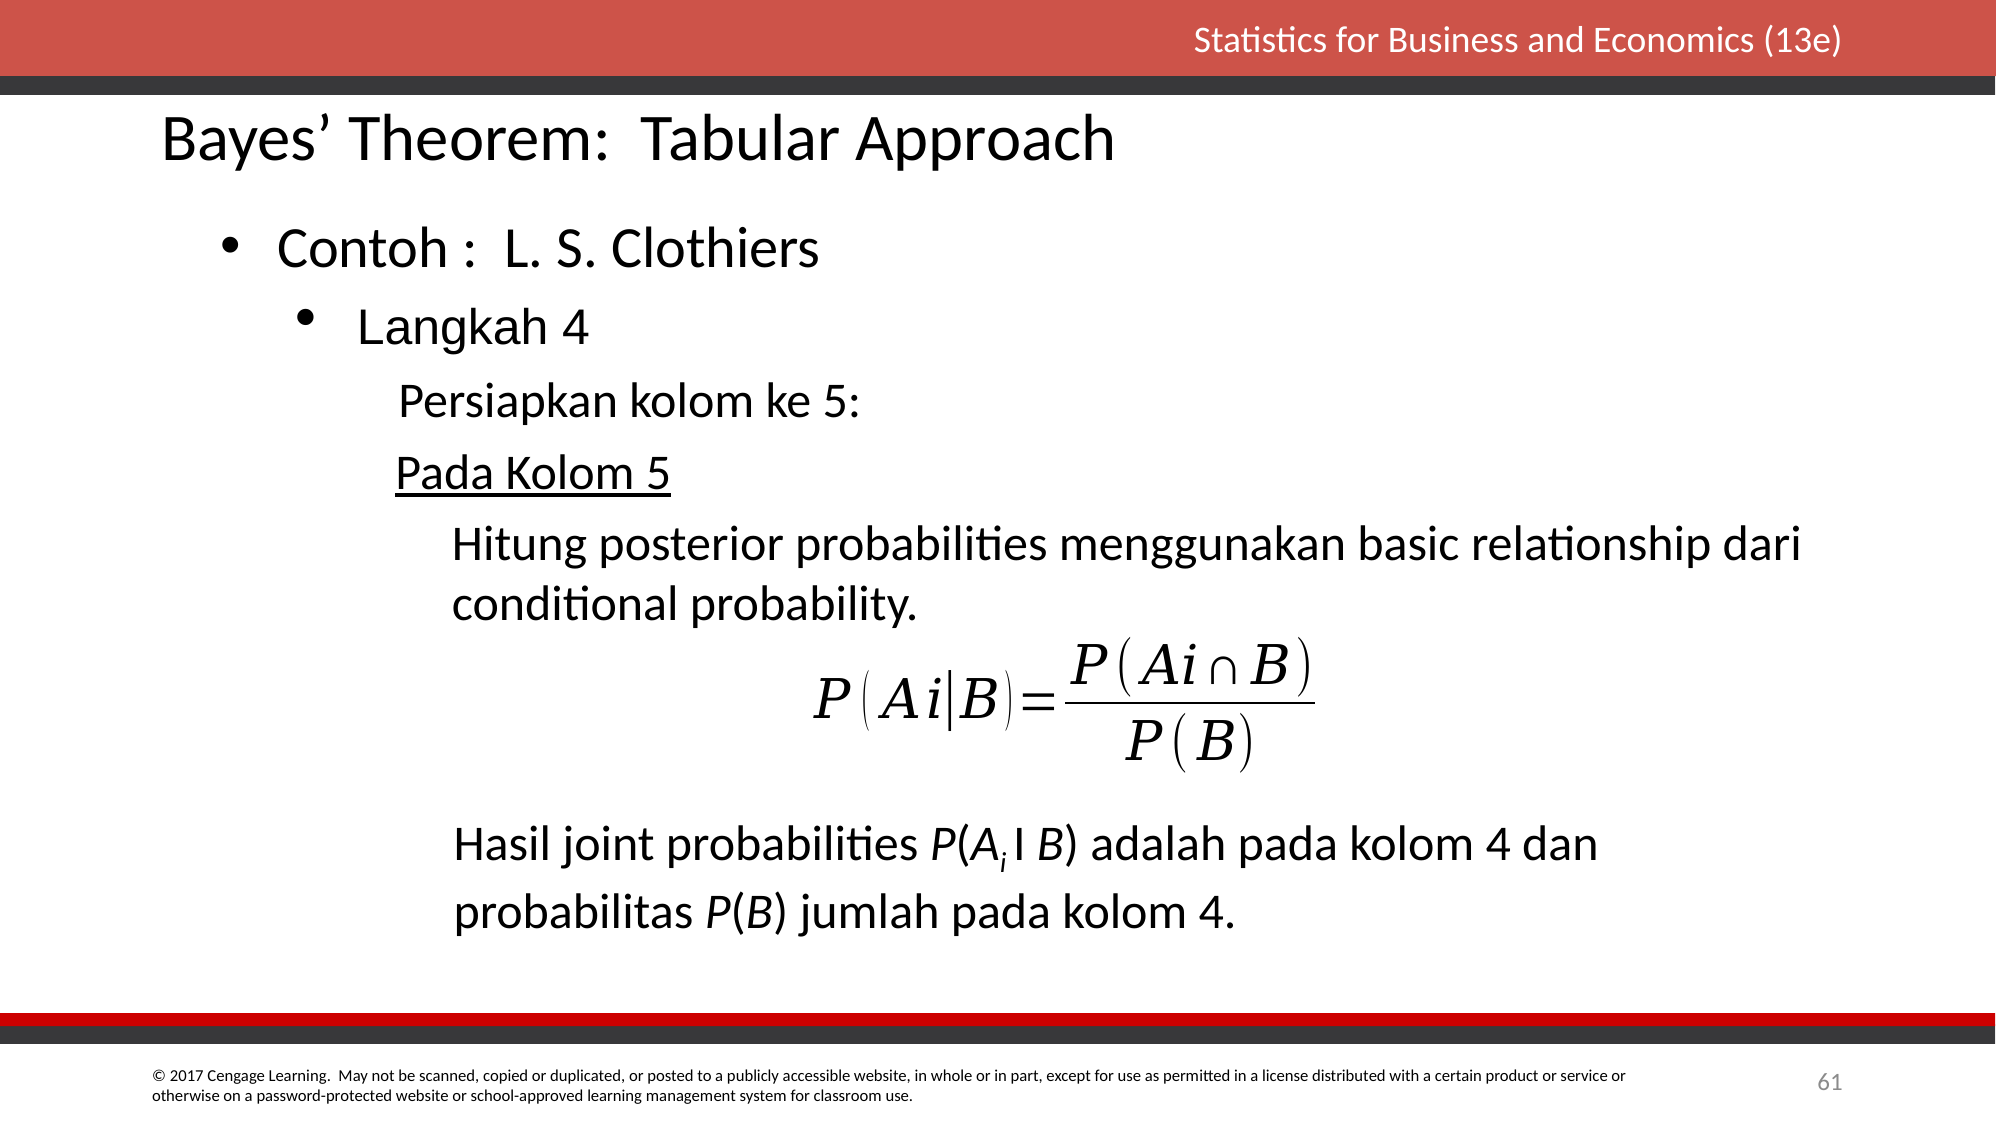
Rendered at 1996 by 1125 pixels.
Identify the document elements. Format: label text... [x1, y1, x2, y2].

text_box Persiapkan kolom ke 5: [383, 359, 1719, 425]
text_box Hasil joint probabilities P(Ai I B) adalah pada kolom 4 dan probabilitas P(B) jumlah pada kolom 4. [438, 802, 1850, 978]
picture [0, 1027, 1996, 1044]
picture [0, 76, 1996, 95]
text_box Pada Kolom 5 Hitung posterior probabilities menggunakan basic relationship dari conditional probability. [380, 432, 1938, 665]
text_box Contoh : L. S. Clothiers [205, 201, 1482, 282]
text_box Langkah 4 [206, 287, 1273, 375]
slide_number 61 [1755, 1057, 1858, 1103]
title Bayes’ Theorem: Tabular Approach [145, 79, 1867, 199]
